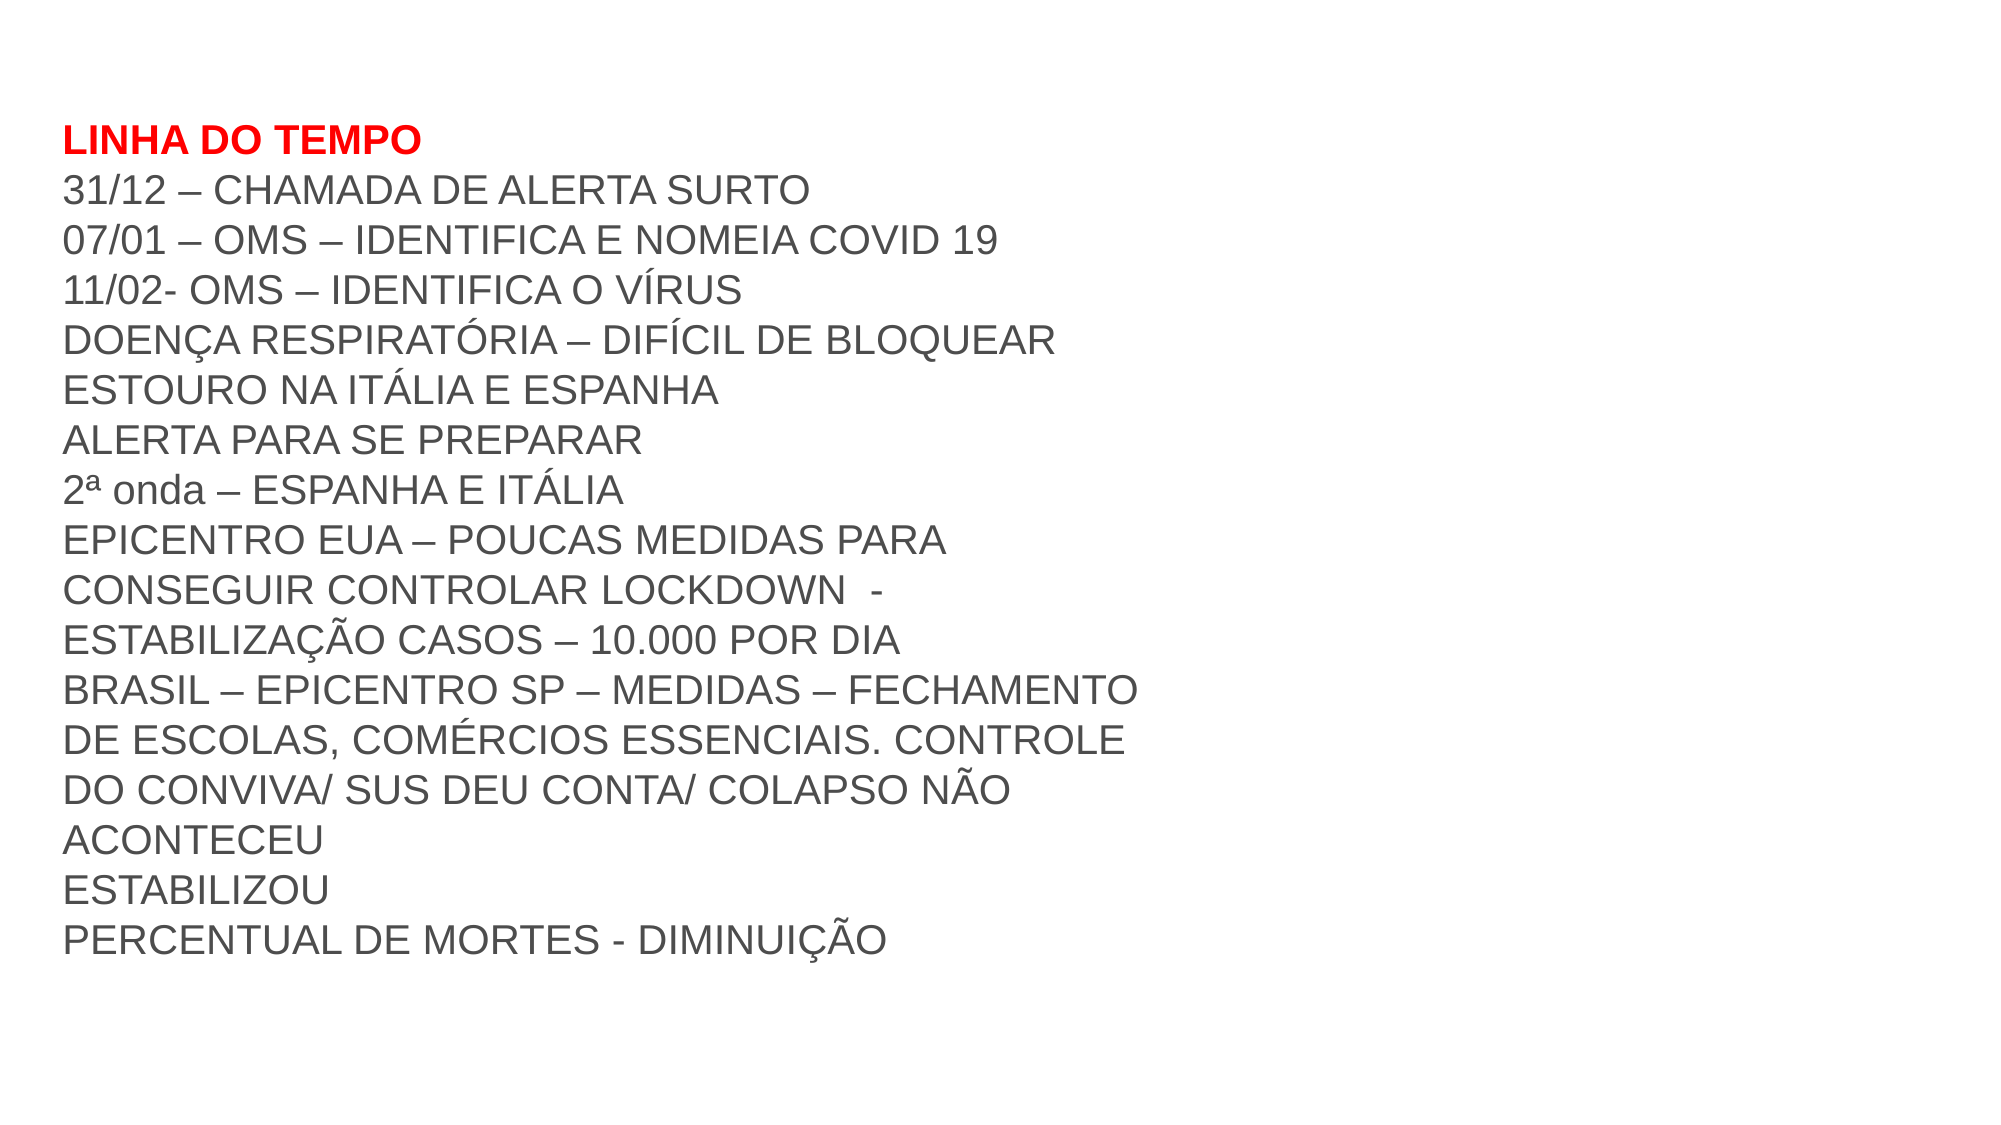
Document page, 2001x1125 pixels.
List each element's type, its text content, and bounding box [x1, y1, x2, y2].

title LINHA DO TEMPO 31/12 – CHAMADA DE ALERTA SURTO 07/01 – OMS – IDENTIFICA E NOMEIA COVID 19 11/02- OMS – IDENTIFICA O VÍRUS DOENÇA RESPIRATÓRIA – DIFÍCIL DE BLOQUEAR ESTOURO NA ITÁLIA E ESPANHA ALERTA PARA SE PREPARAR 2ª onda – ESPANHA E ITÁLIA EPICENTRO EUA – POUCAS MEDIDAS PARA CONSEGUIR CONTROLAR LOCKDOWN - ESTABILIZAÇÃO CASOS – 10.000 POR DIA BRASIL – EPICENTRO SP – MEDIDAS – FECHAMENTO DE ESCOLAS, COMÉRCIOS ESSENCIAIS. CONTROLE DO CONVIVA/ SUS DEU CONTA/ COLAPSO NÃO ACONTECEU ESTABILIZOU PERCENTUAL DE MORTES - DIMINUIÇÃO [62, 112, 1147, 1022]
